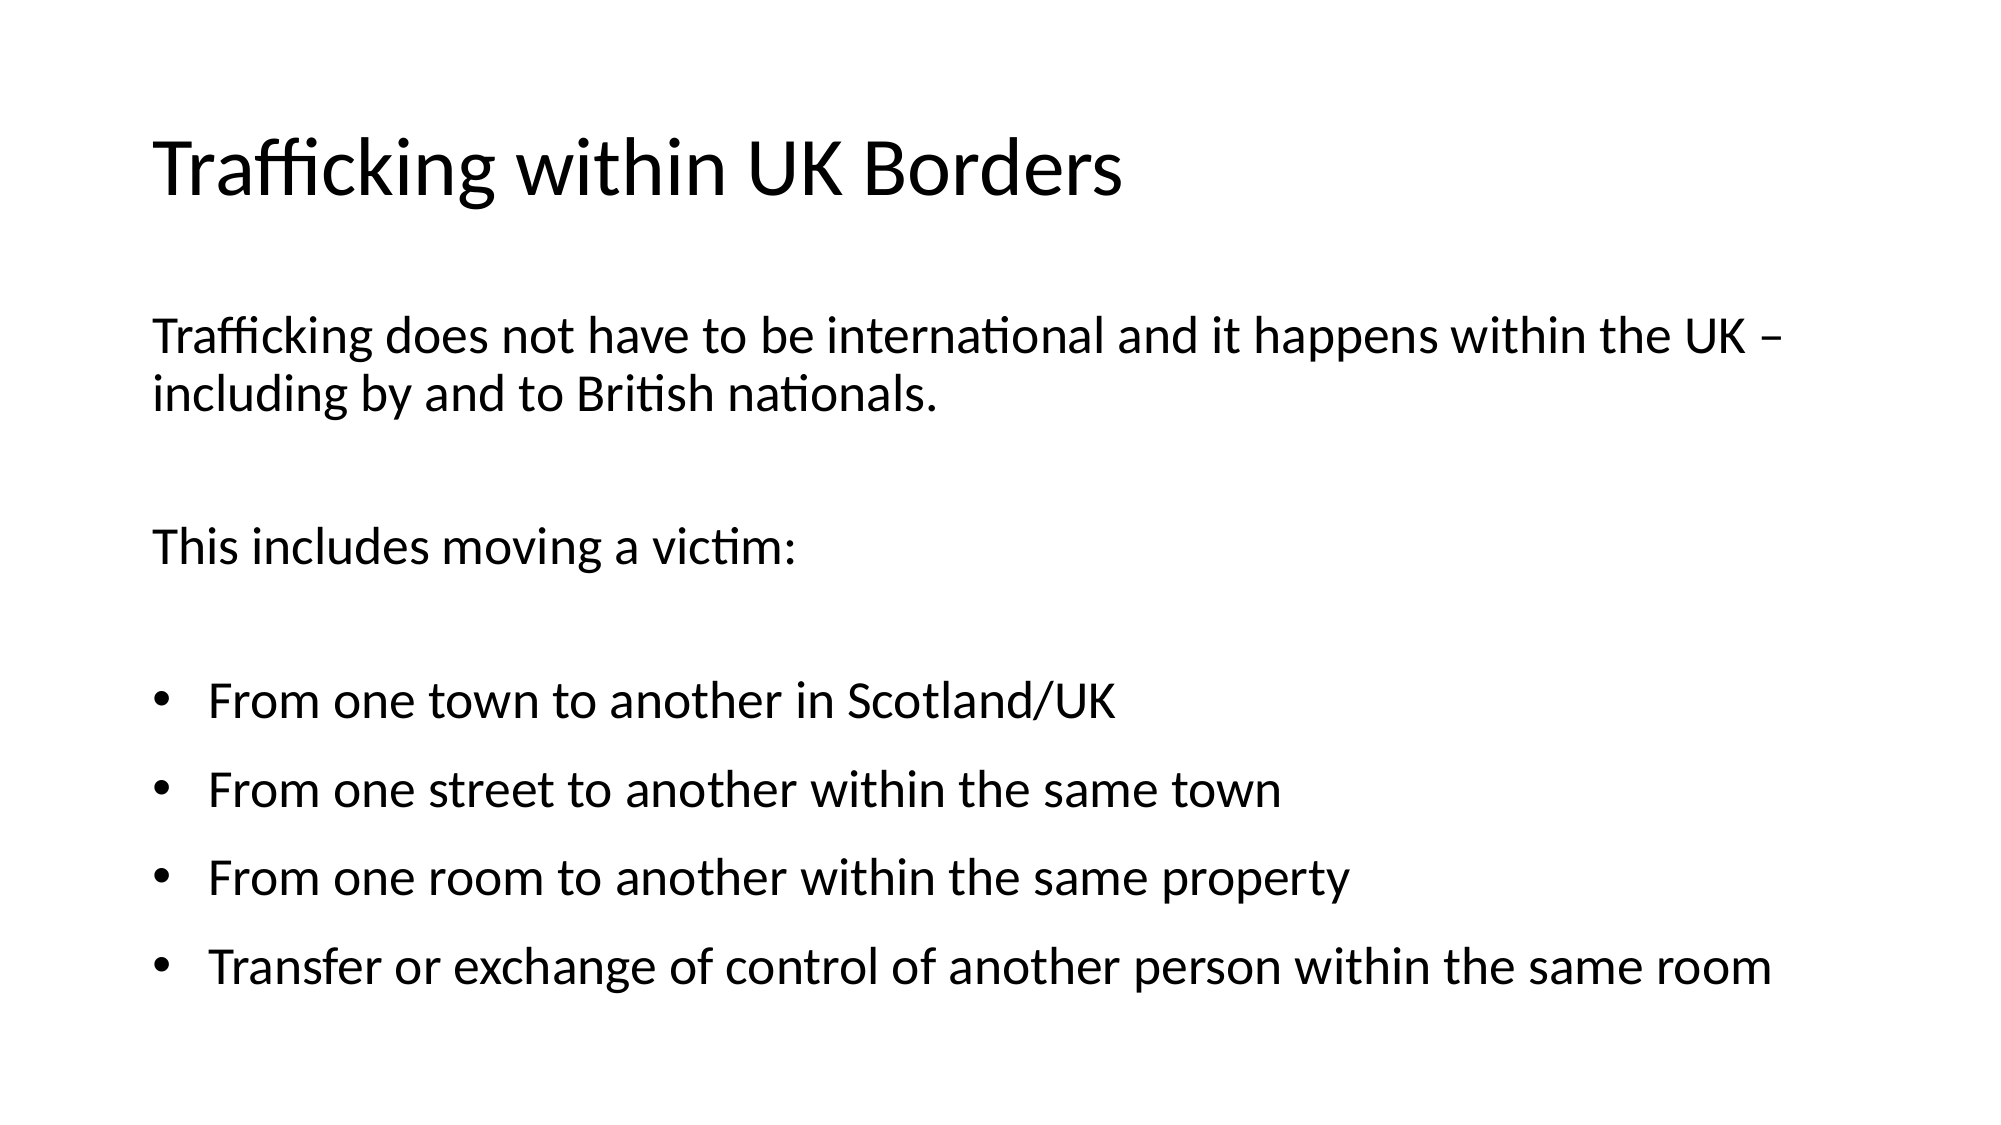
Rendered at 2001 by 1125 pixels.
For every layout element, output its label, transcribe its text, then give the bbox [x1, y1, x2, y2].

title Trafficking within UK Borders [137, 59, 1863, 278]
list Trafficking does not have to be international and it happens within the UK – including by and to British nationals. This includes moving a victim: From one town to another in Scotland/UK From one street to another within the same town From one room to another within the same property Transfer or exchange of control of another person within the same room [137, 299, 1863, 1014]
